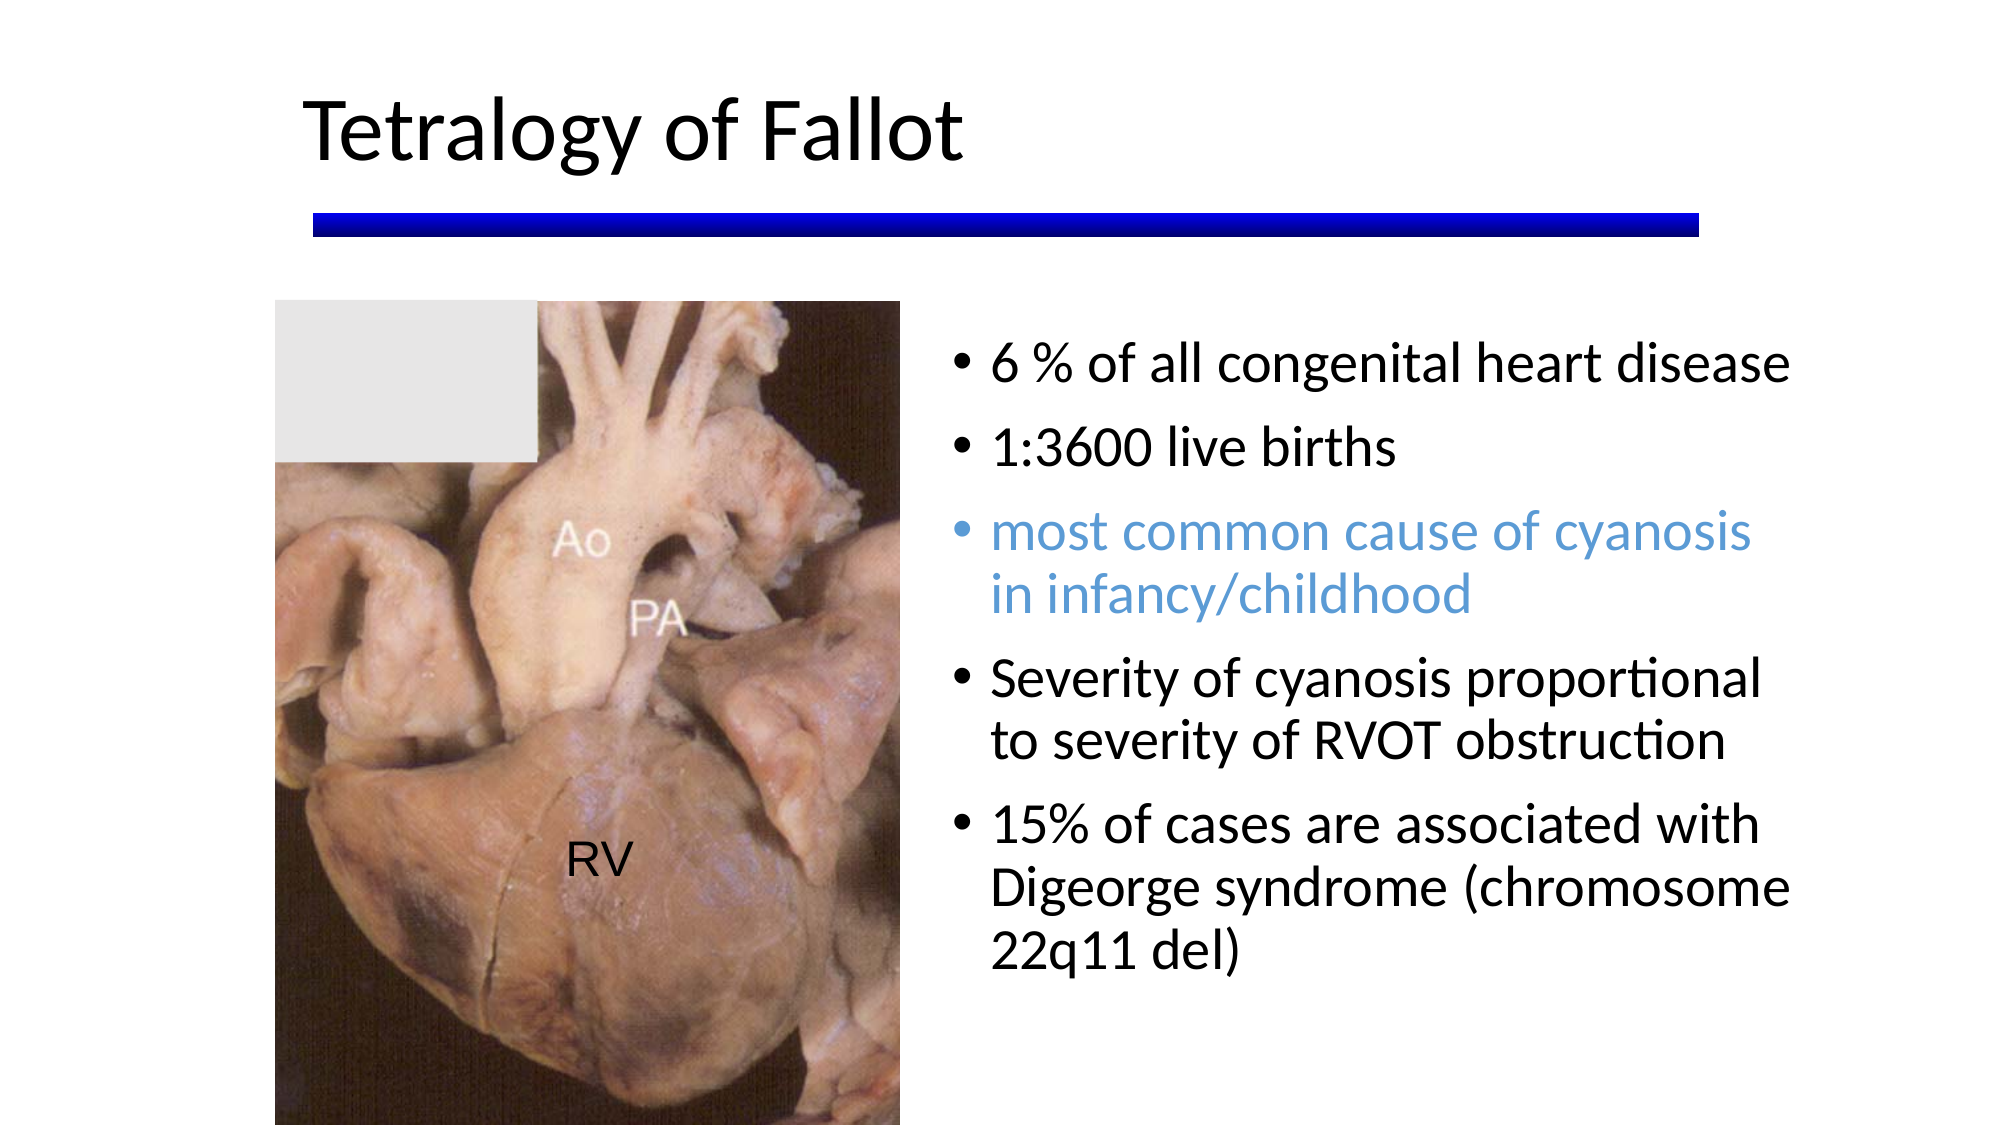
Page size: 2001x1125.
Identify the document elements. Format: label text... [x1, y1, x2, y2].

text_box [274, 299, 900, 1125]
title Tetralogy of Fallot [287, 37, 1722, 225]
text_box [312, 212, 1700, 238]
list 6 % of all congenital heart disease 1:3600 live births most common cause of cyanosis in infancy/childhood Severity of cyanosis proportional to severity of RVOT obstruction 15% of cases are associated with Digeorge syndrome (chromosome 22q11 del) [937, 324, 1813, 1000]
